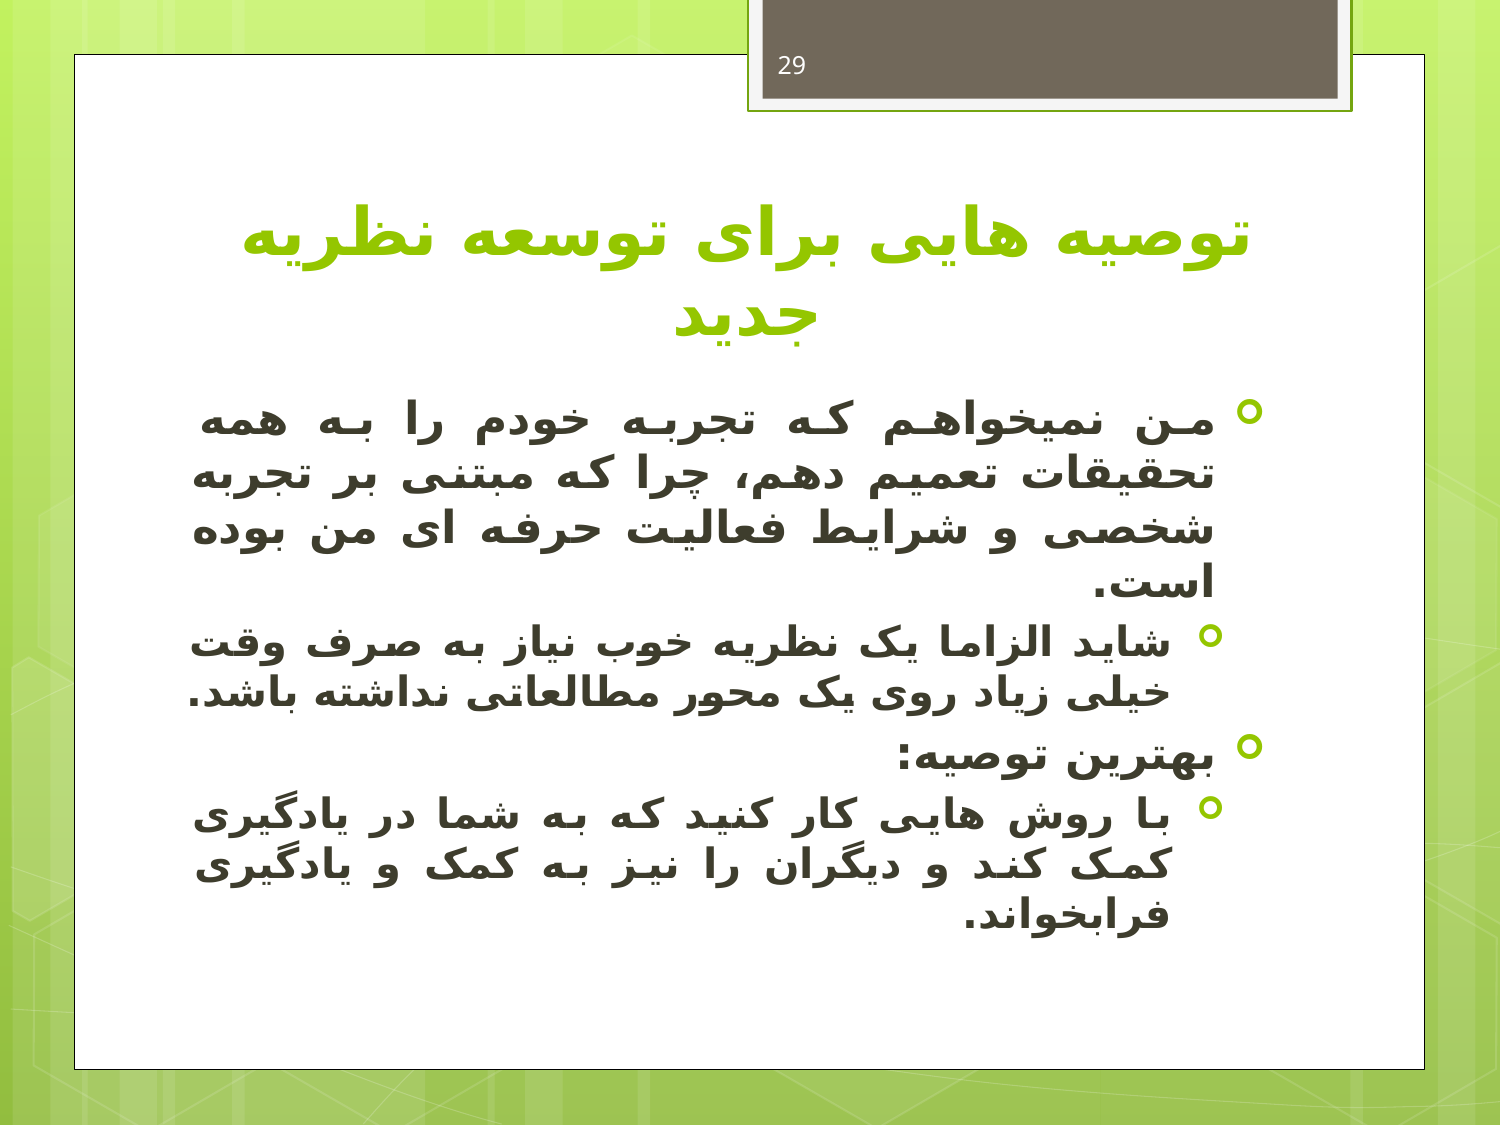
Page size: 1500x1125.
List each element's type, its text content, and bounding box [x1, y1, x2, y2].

slide_number 29 [762, 36, 982, 97]
title توصیه هایی برای توسعه نظریه جدید [171, 168, 1324, 357]
list من نمیخواهم که تجربه خودم را به همه تحقیقات تعمیم دهم، چرا که مبتنی بر تجربه شخصی و شرایط فعالیت حرفه ای من بوده است. شاید الزاما یک نظریه خوب نیاز به صرف وقت خیلی زیاد روی یک محور مطالعاتی نداشته باشد. بهترین توصیه:‌ با روش هایی کار کنید که به شما در یادگیری کمک کند و دیگران را نیز به کمک و یادگیری فرابخواند. [171, 381, 1283, 957]
